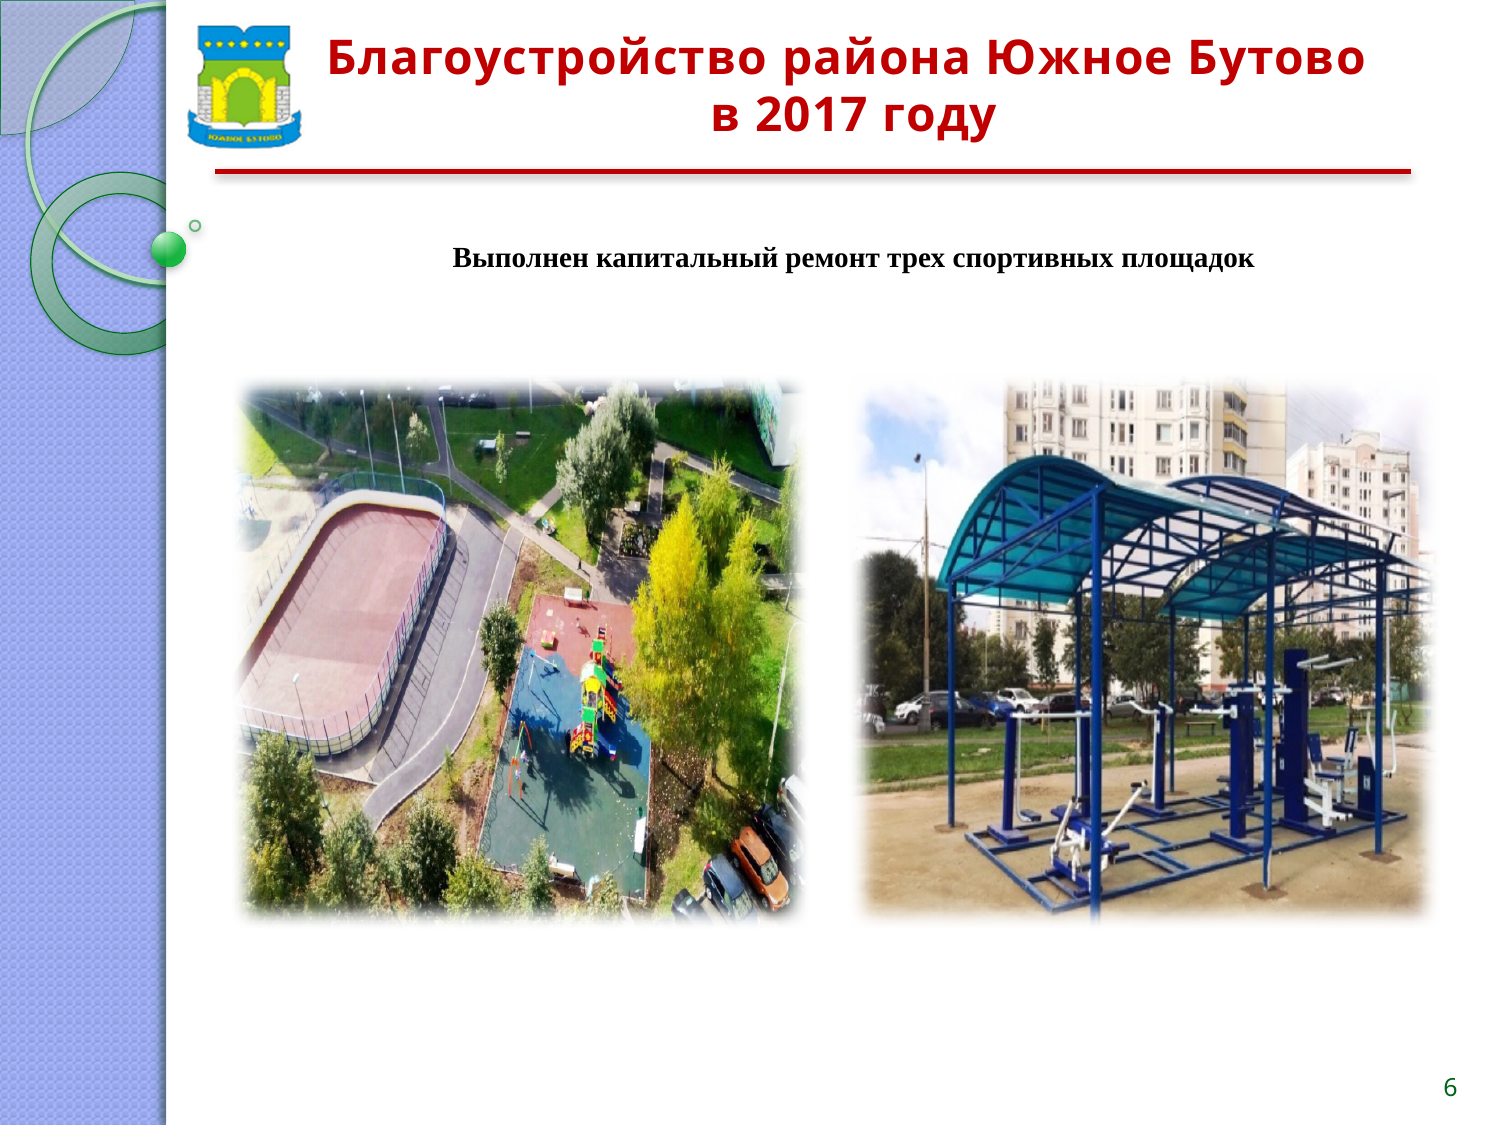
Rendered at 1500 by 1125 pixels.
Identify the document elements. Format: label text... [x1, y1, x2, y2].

slide_number 6 [1413, 1034, 1488, 1113]
text_box Выполнен капитальный ремонт трех спортивных площадок [230, 196, 1412, 351]
text_box Благоустройство района Южное Бутово в 2017 году [317, 19, 1471, 149]
picture [229, 373, 810, 929]
picture [848, 373, 1440, 929]
picture [176, 18, 314, 159]
